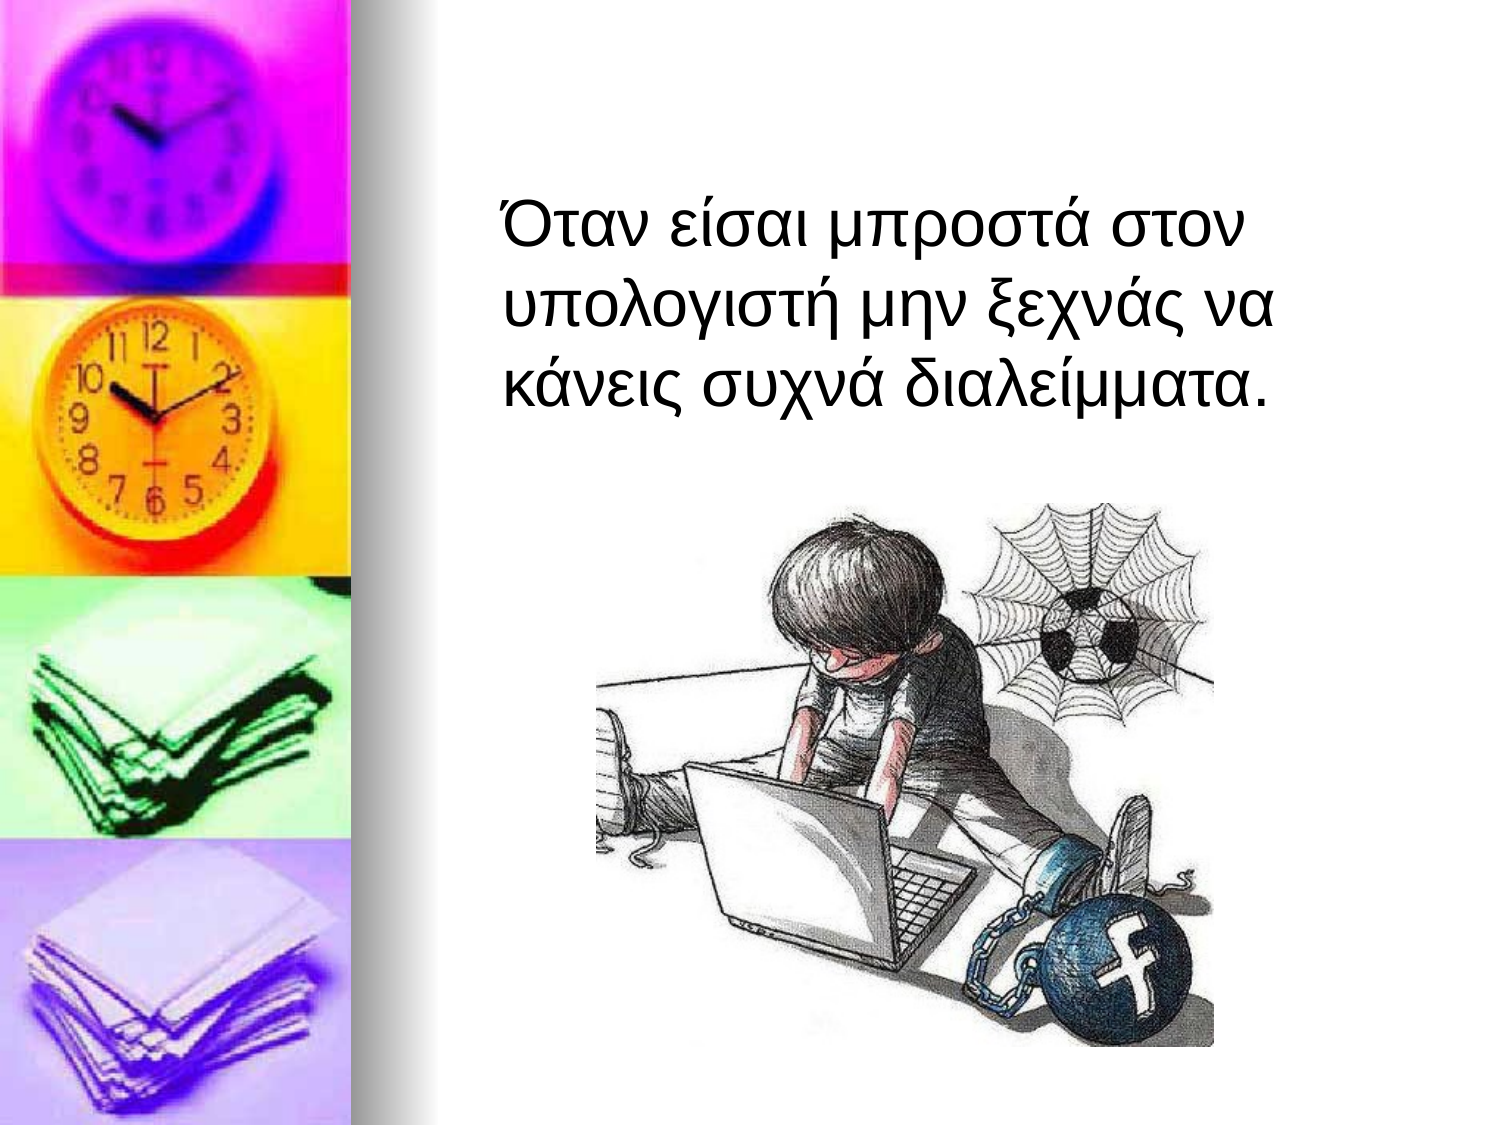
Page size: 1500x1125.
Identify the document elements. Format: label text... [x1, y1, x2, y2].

picture [596, 503, 1214, 1048]
picture [0, 0, 351, 1125]
list Όταν είσαι μπροστά στον υπολογιστή μην ξεχνάς να κάνεις συχνά διαλείμματα. [430, 172, 1431, 509]
